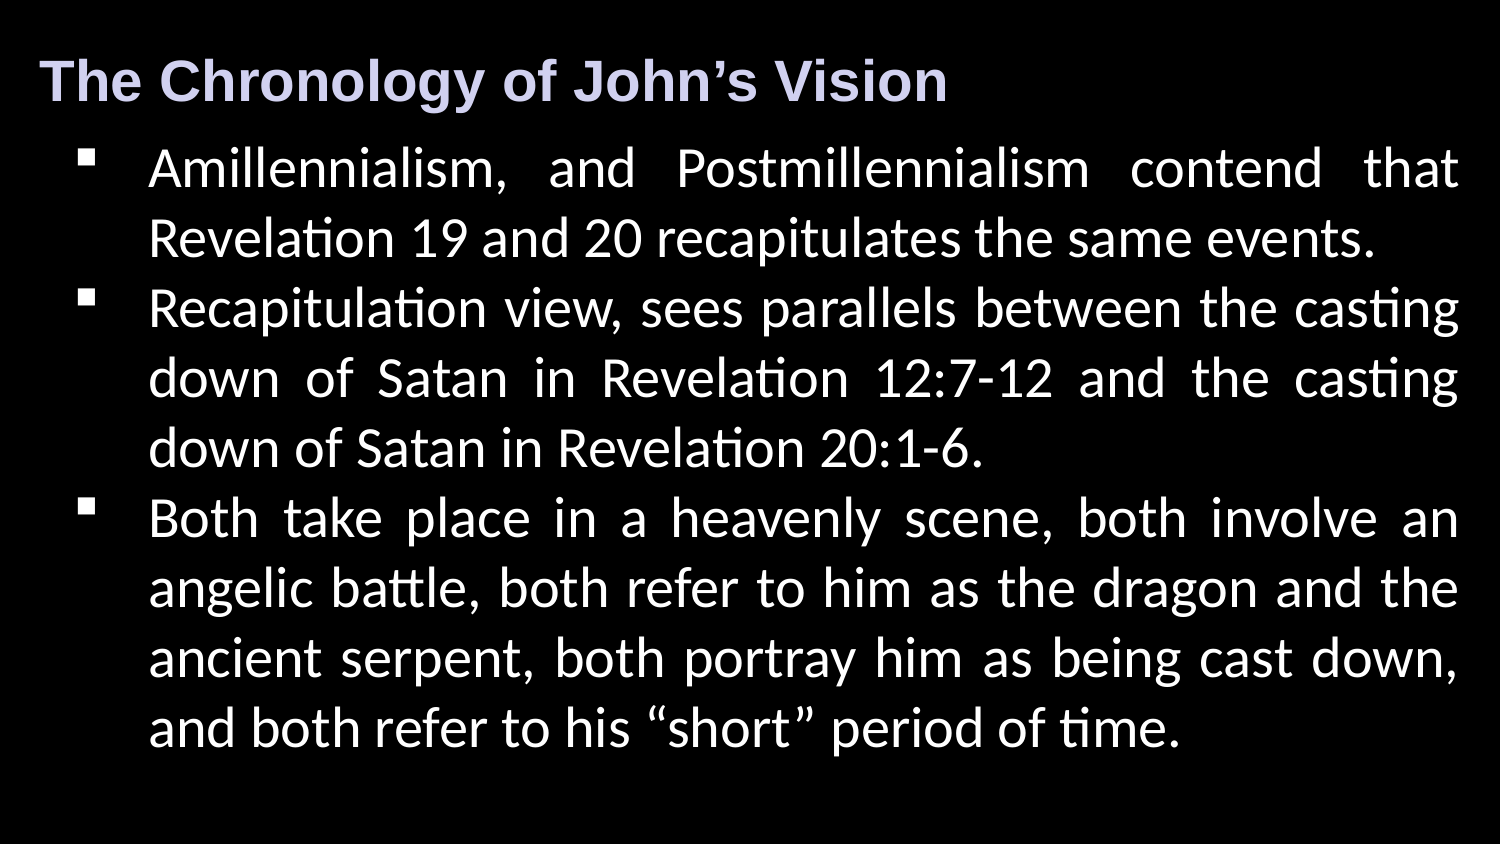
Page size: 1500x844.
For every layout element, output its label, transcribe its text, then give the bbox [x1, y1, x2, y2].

text_box The Chronology of John’s Vision [24, 9, 1475, 157]
text_box Amillennialism, and Postmillennialism contend that Revelation 19 and 20 recapitulates the same events. Recapitulation view, sees parallels between the casting down of Satan in Revelation 12:7-12 and the casting down of Satan in Revelation 20:1-6. Both take place in a heavenly scene, both involve an angelic battle, both refer to him as the dragon and the ancient serpent, both portray him as being cast down, and both refer to his “short” period of time. [58, 121, 1475, 767]
